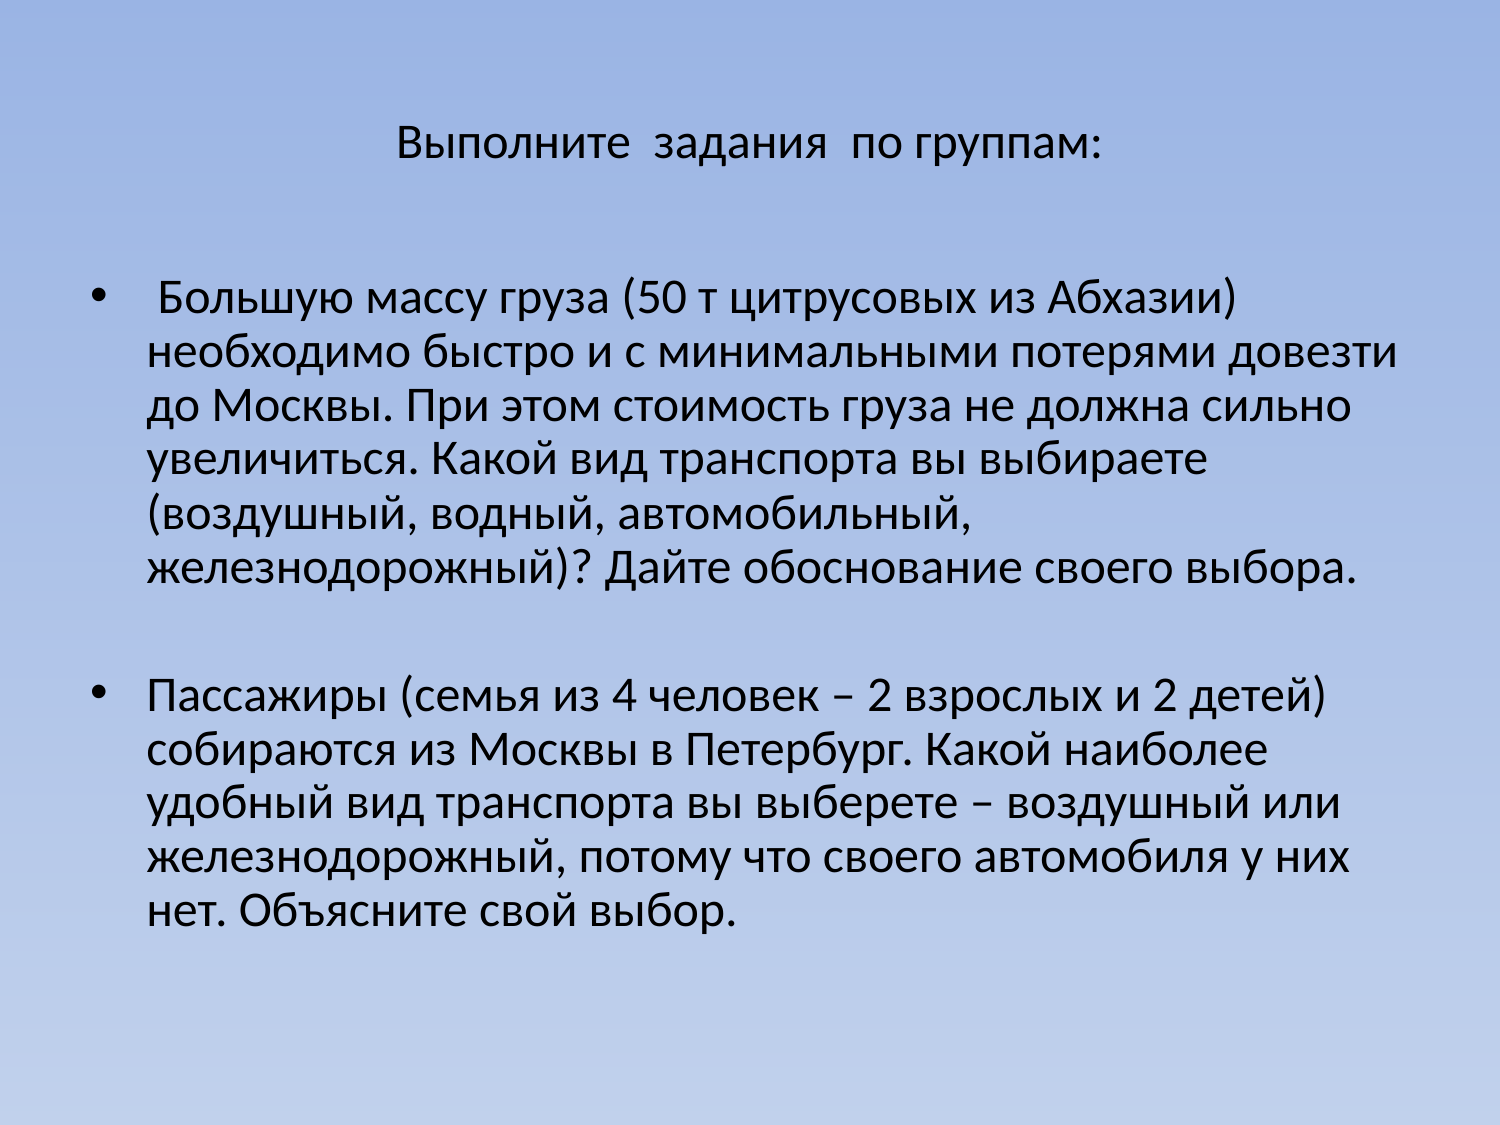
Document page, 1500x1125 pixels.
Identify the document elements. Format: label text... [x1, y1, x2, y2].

title Выполните задания по группам: [75, 45, 1425, 233]
list Большую массу груза (50 т цитрусовых из Абхазии) необходимо быстро и с минимальными потерями довезти до Москвы. При этом стоимость груза не должна сильно увеличиться. Какой вид транспорта вы выбираете (воздушный, водный, автомобильный, железнодорожный)? Дайте обоснование своего выбора. Пассажиры (семья из 4 человек – 2 взрослых и 2 детей) собираются из Москвы в Петербург. Какой наиболее удобный вид транспорта вы выберете – воздушный или железнодорожный, потому что своего автомобиля у них нет. Объясните свой выбор. [75, 262, 1425, 1005]
